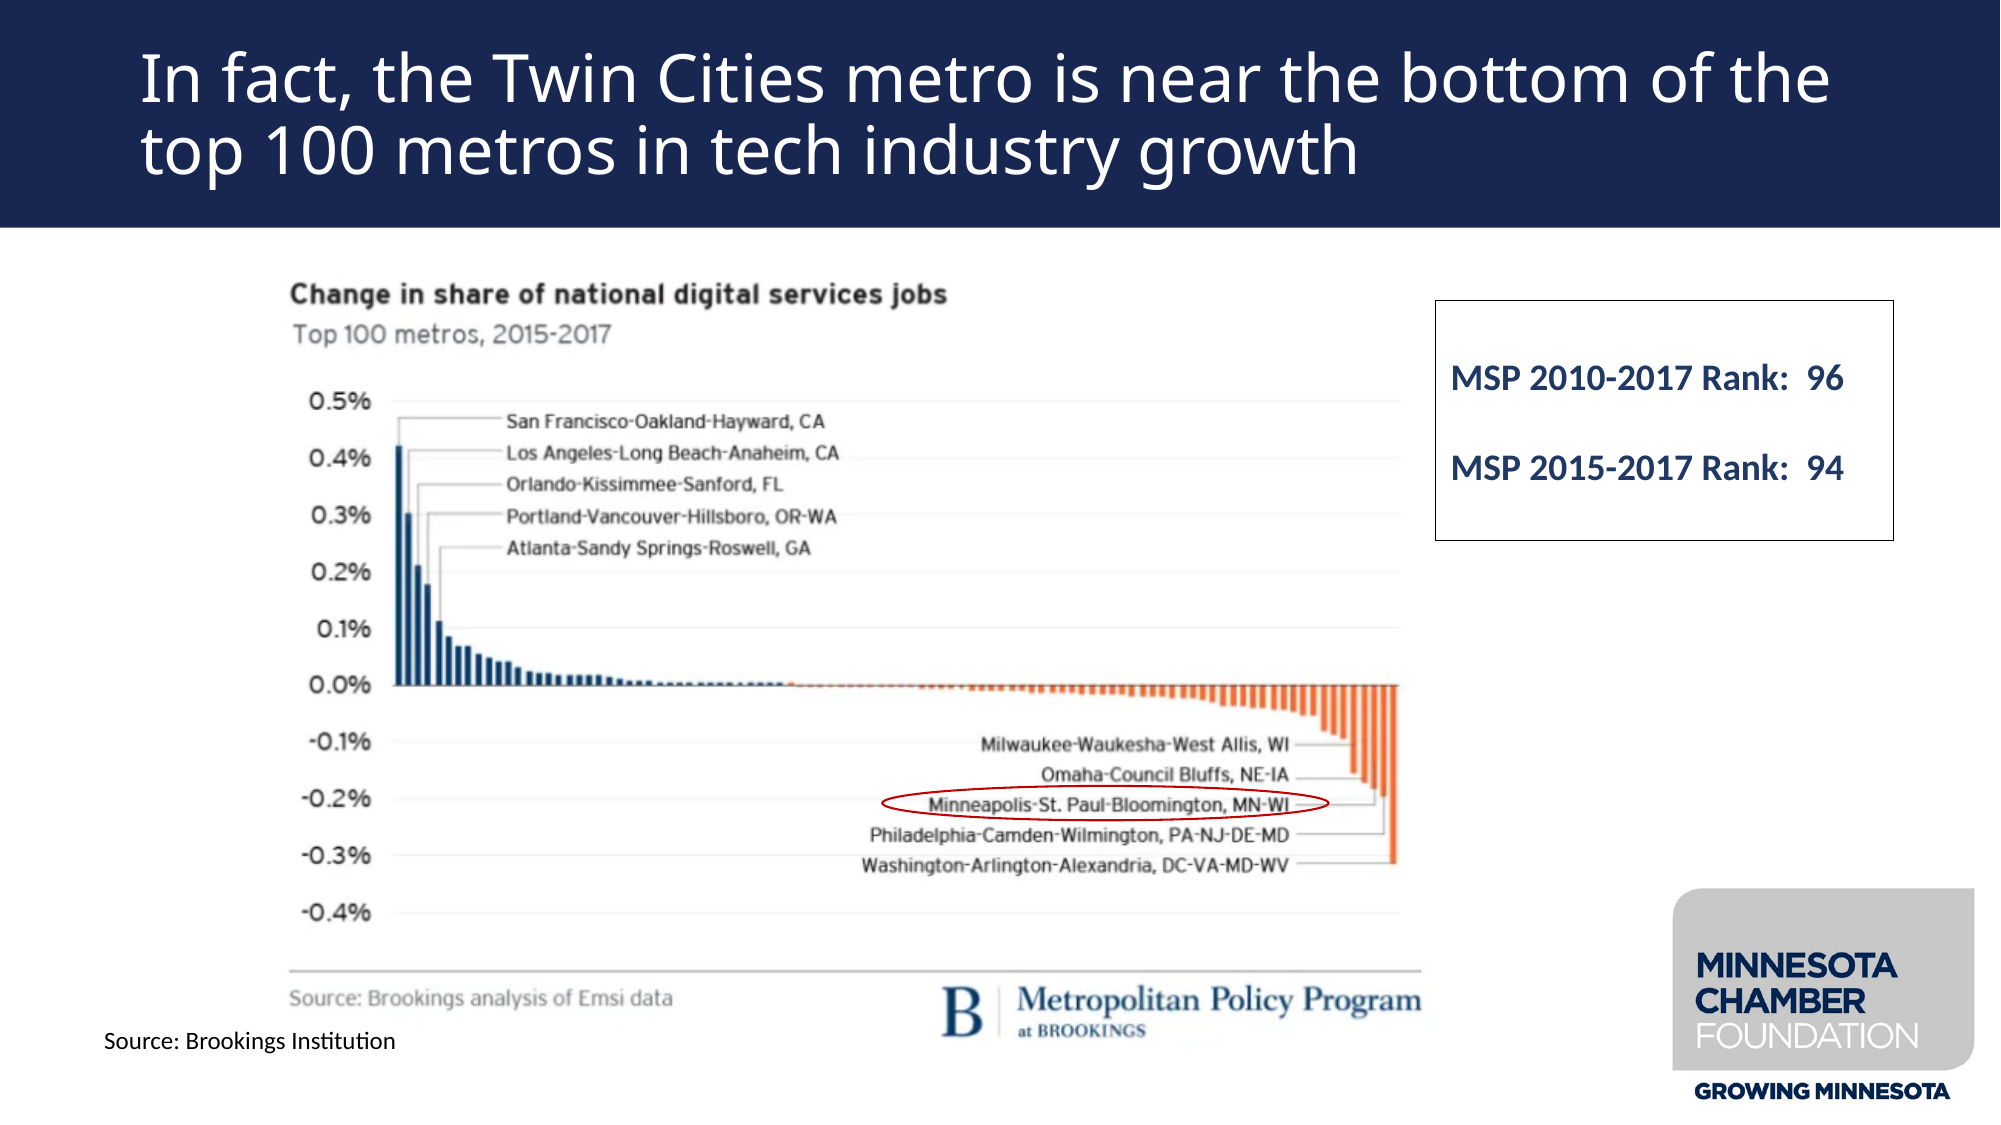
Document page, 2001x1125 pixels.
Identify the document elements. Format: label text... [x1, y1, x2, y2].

picture [1665, 883, 1983, 1110]
picture [274, 270, 1437, 1061]
title In fact, the Twin Cities metro is near the bottom of the top 100 metros in tech industry growth [125, 31, 1874, 203]
text_box Source: Brookings Institution [89, 1017, 1305, 1063]
text_box MSP 2010-2017 Rank: 96 MSP 2015-2017 Rank: 94 [1437, 300, 1894, 541]
